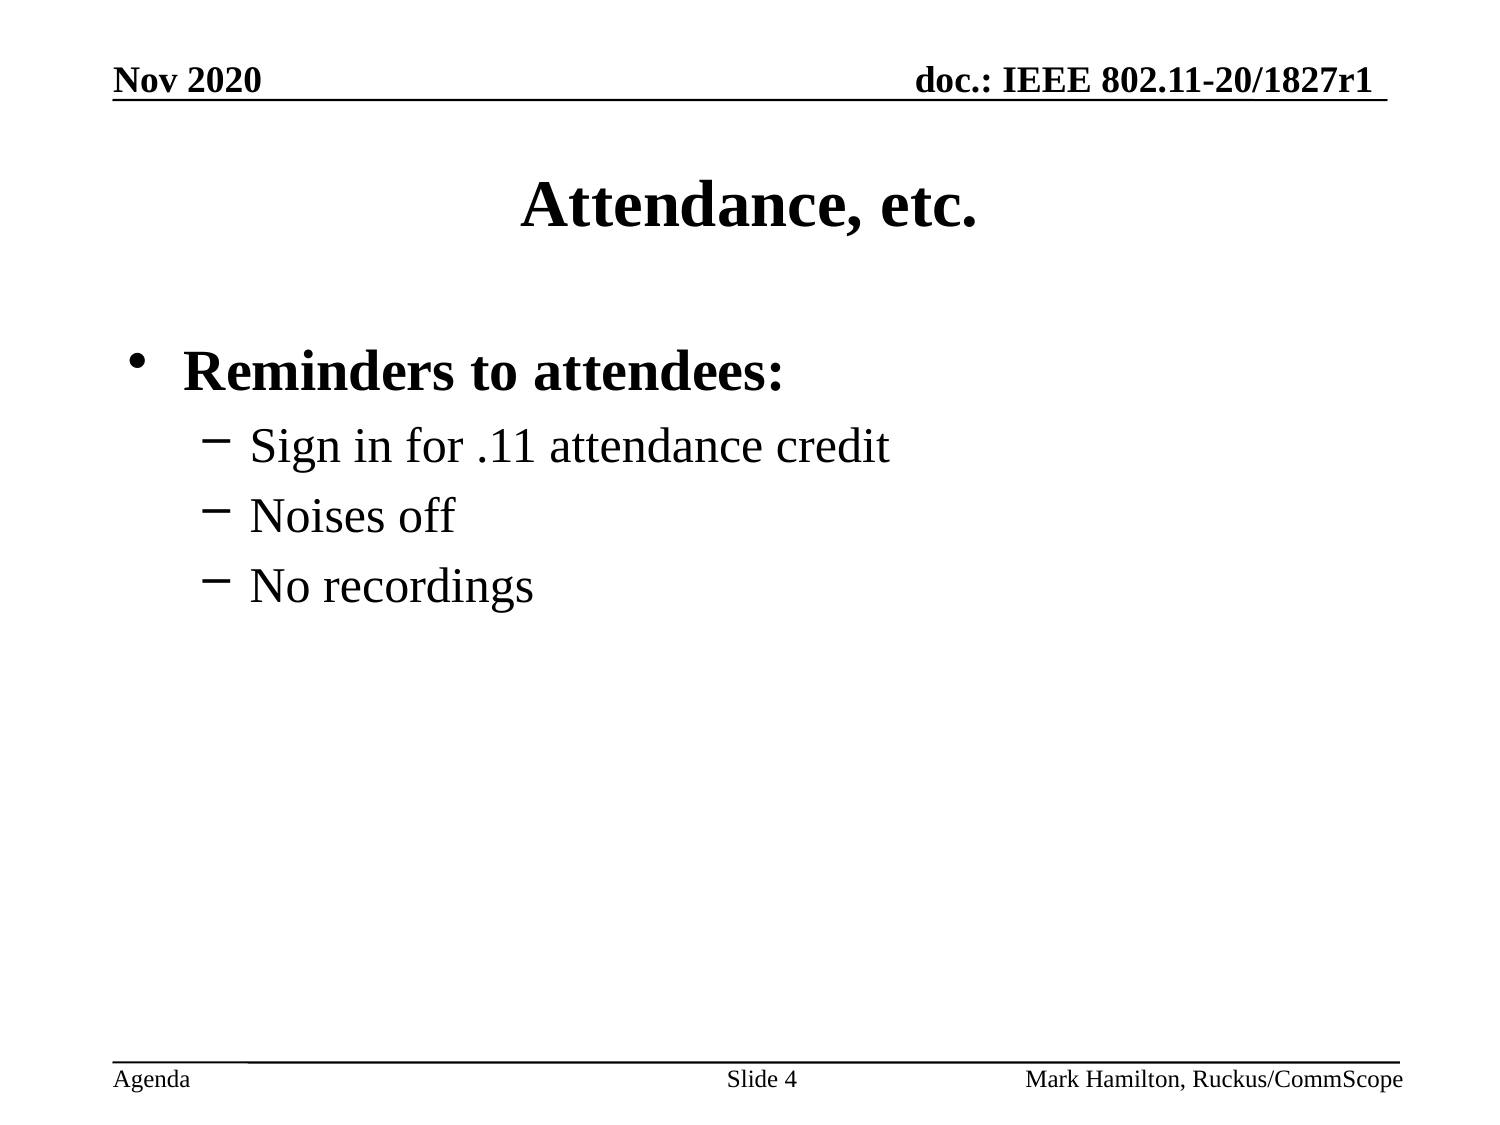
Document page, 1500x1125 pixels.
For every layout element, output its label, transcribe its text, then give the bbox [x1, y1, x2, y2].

list Reminders to attendees: Sign in for .11 attendance credit Noises off No recordings [112, 324, 1388, 1000]
title Attendance, etc. [112, 112, 1388, 288]
